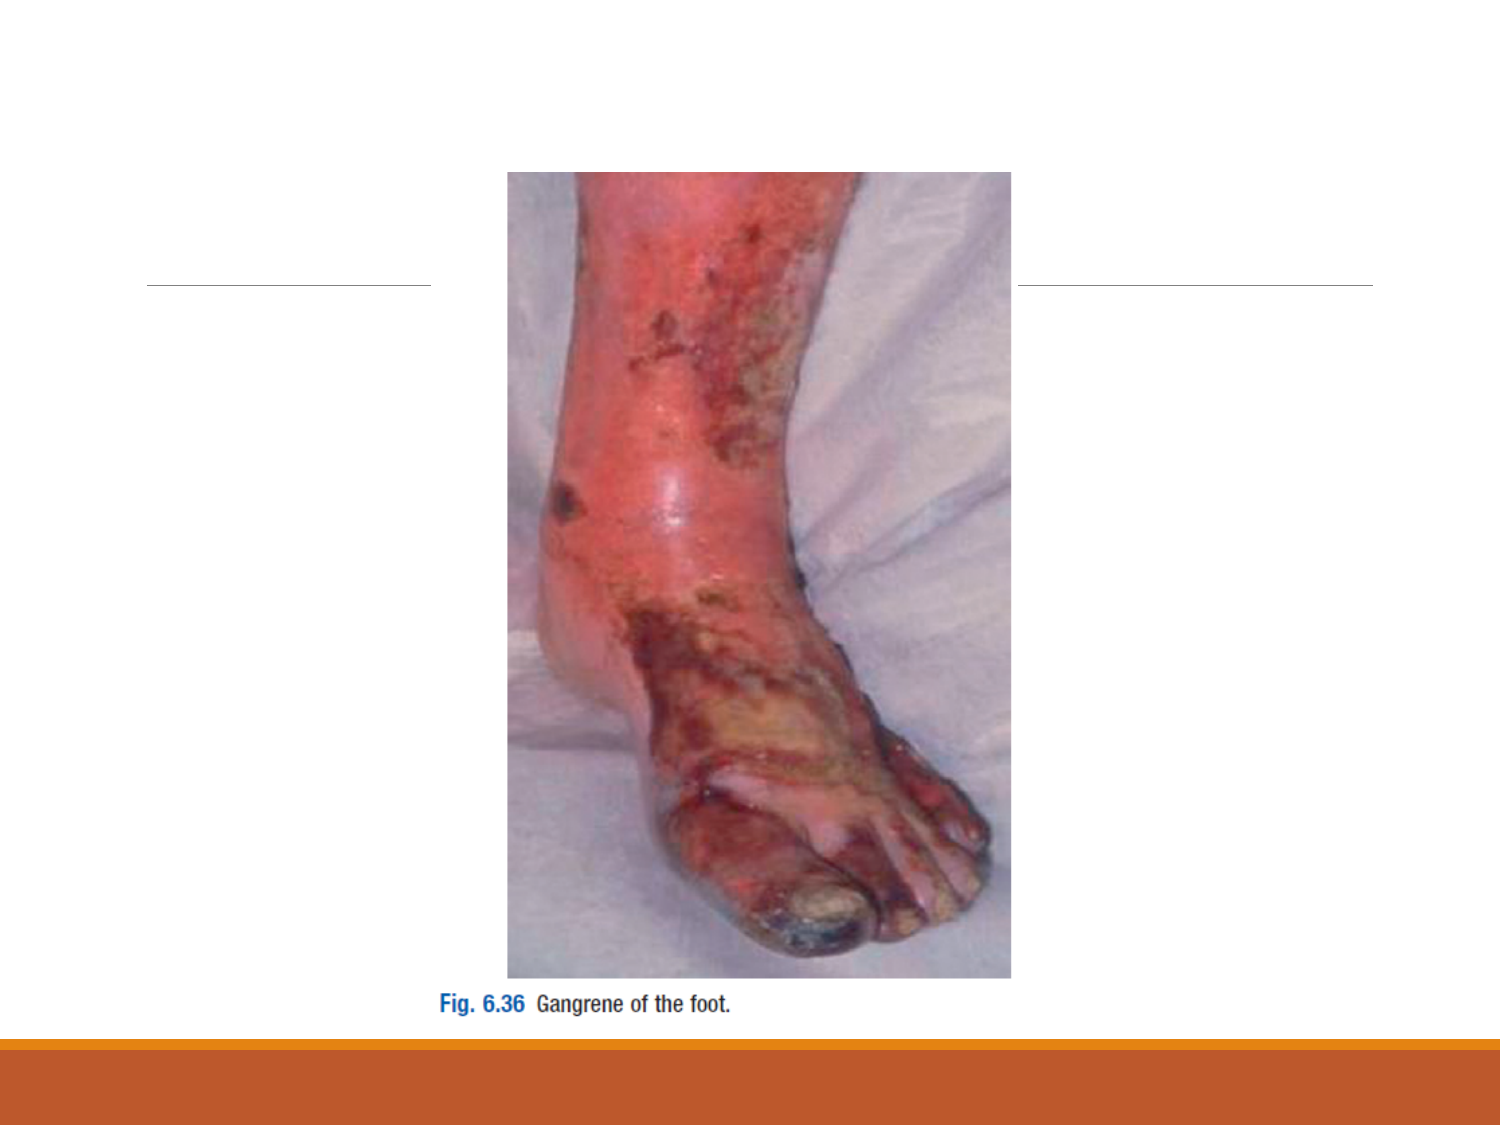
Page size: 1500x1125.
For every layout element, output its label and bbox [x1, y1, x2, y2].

picture [430, 172, 1019, 1020]
